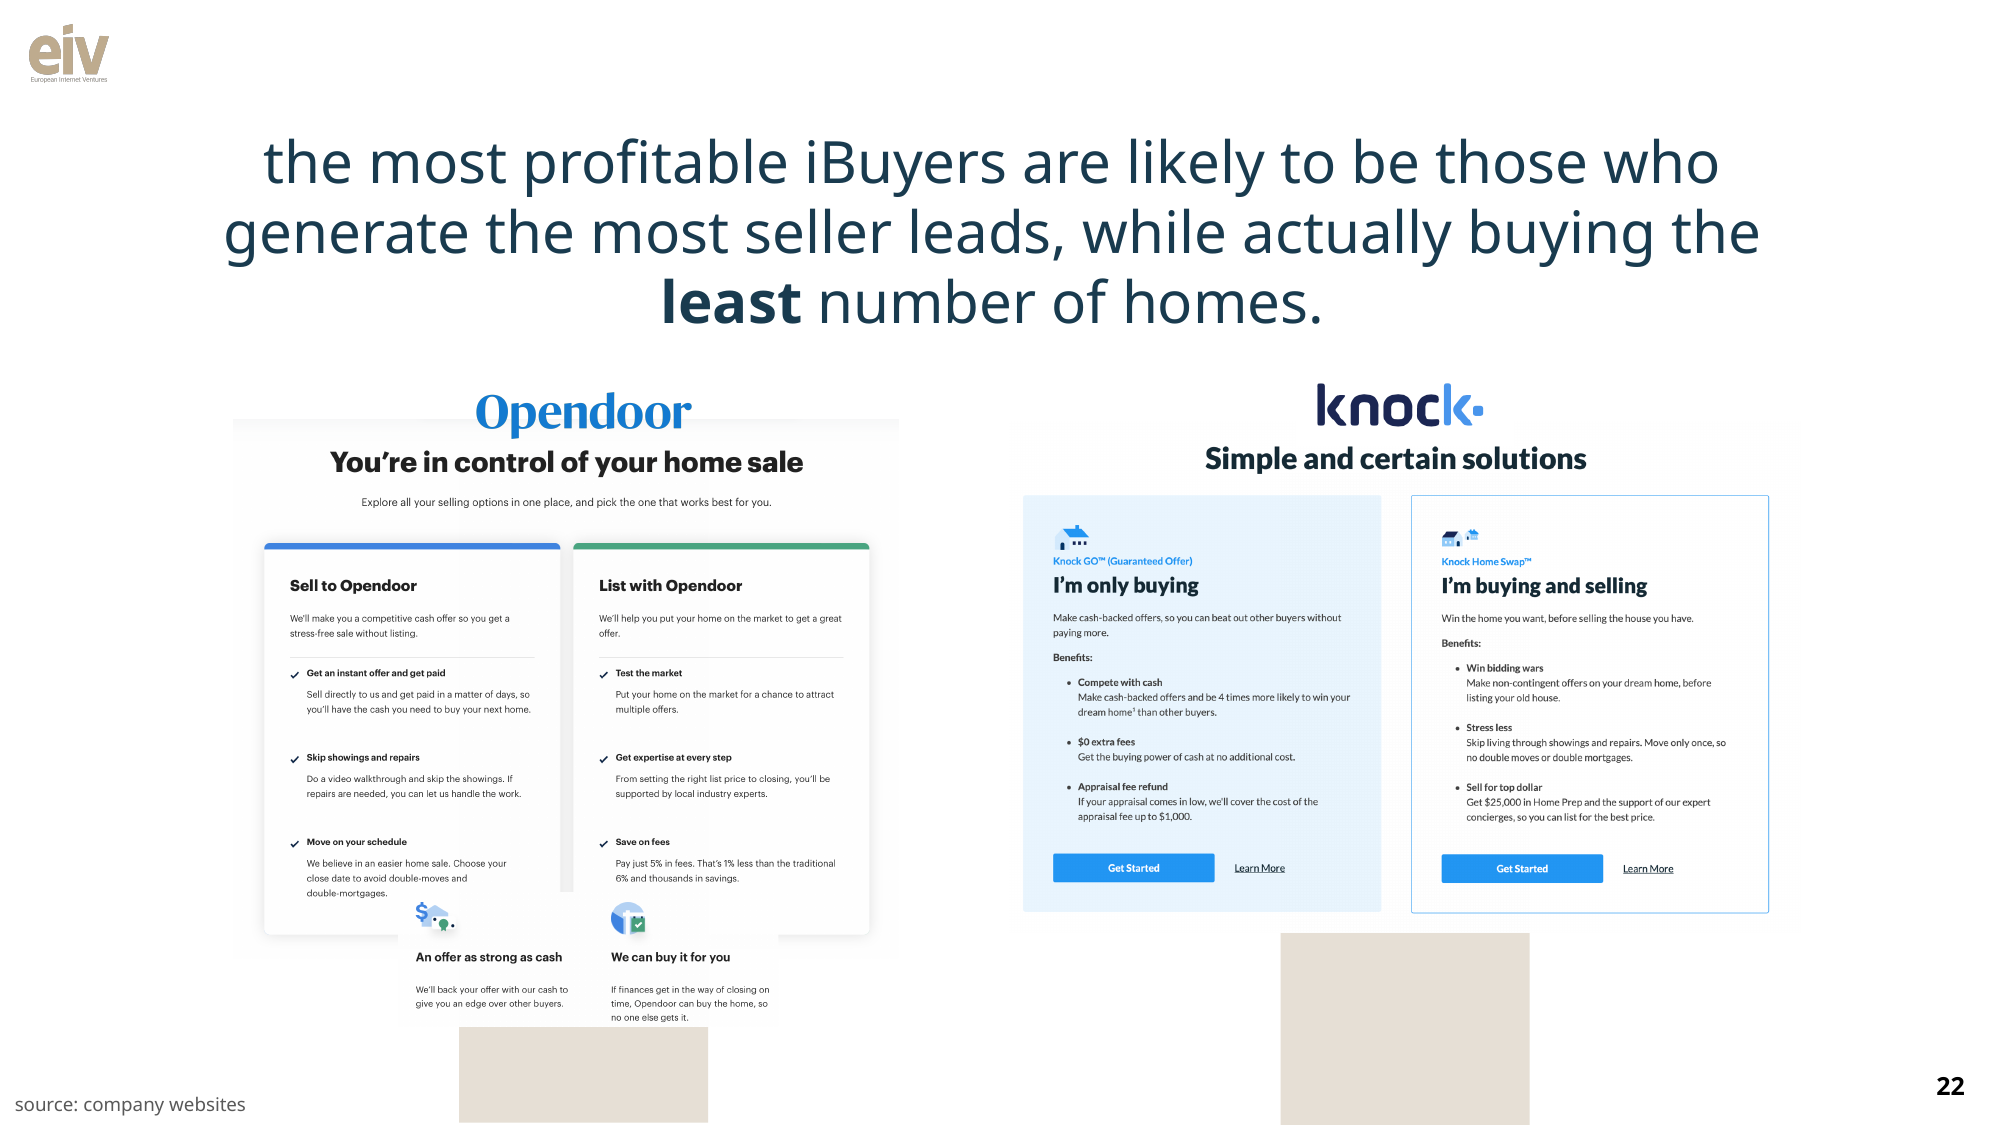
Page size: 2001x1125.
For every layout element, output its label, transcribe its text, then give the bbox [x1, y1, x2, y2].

text_box the most profitable iBuyers are likely to be those who generate the most seller leads, while actually buying the least number of homes. [0, 117, 2000, 343]
text_box [459, 1027, 709, 1085]
text_box 22 [1921, 1053, 2000, 1123]
picture [233, 322, 899, 1027]
text_box [1280, 933, 1530, 1085]
picture [14, 17, 124, 89]
text_box source: company websites [0, 1085, 1622, 1123]
picture [1009, 367, 1801, 933]
